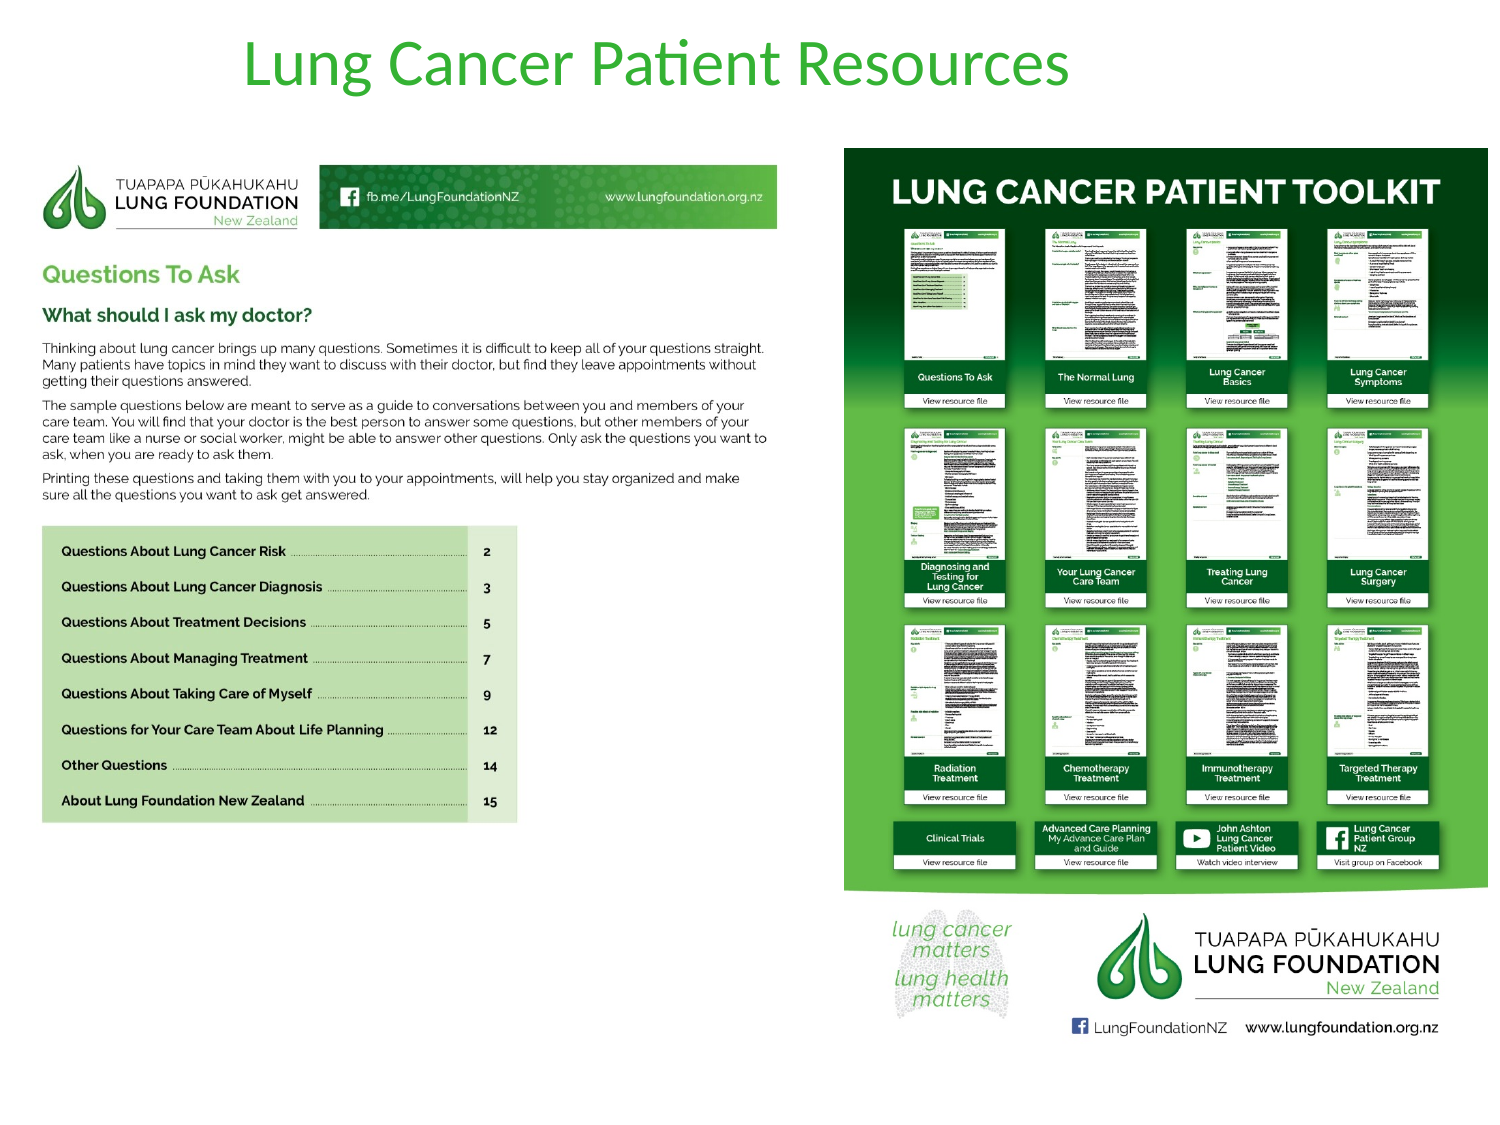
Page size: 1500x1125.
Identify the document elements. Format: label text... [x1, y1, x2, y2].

title Lung Cancer Patient Resources [228, 0, 1222, 118]
picture [14, 132, 812, 1125]
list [843, 148, 1488, 1059]
